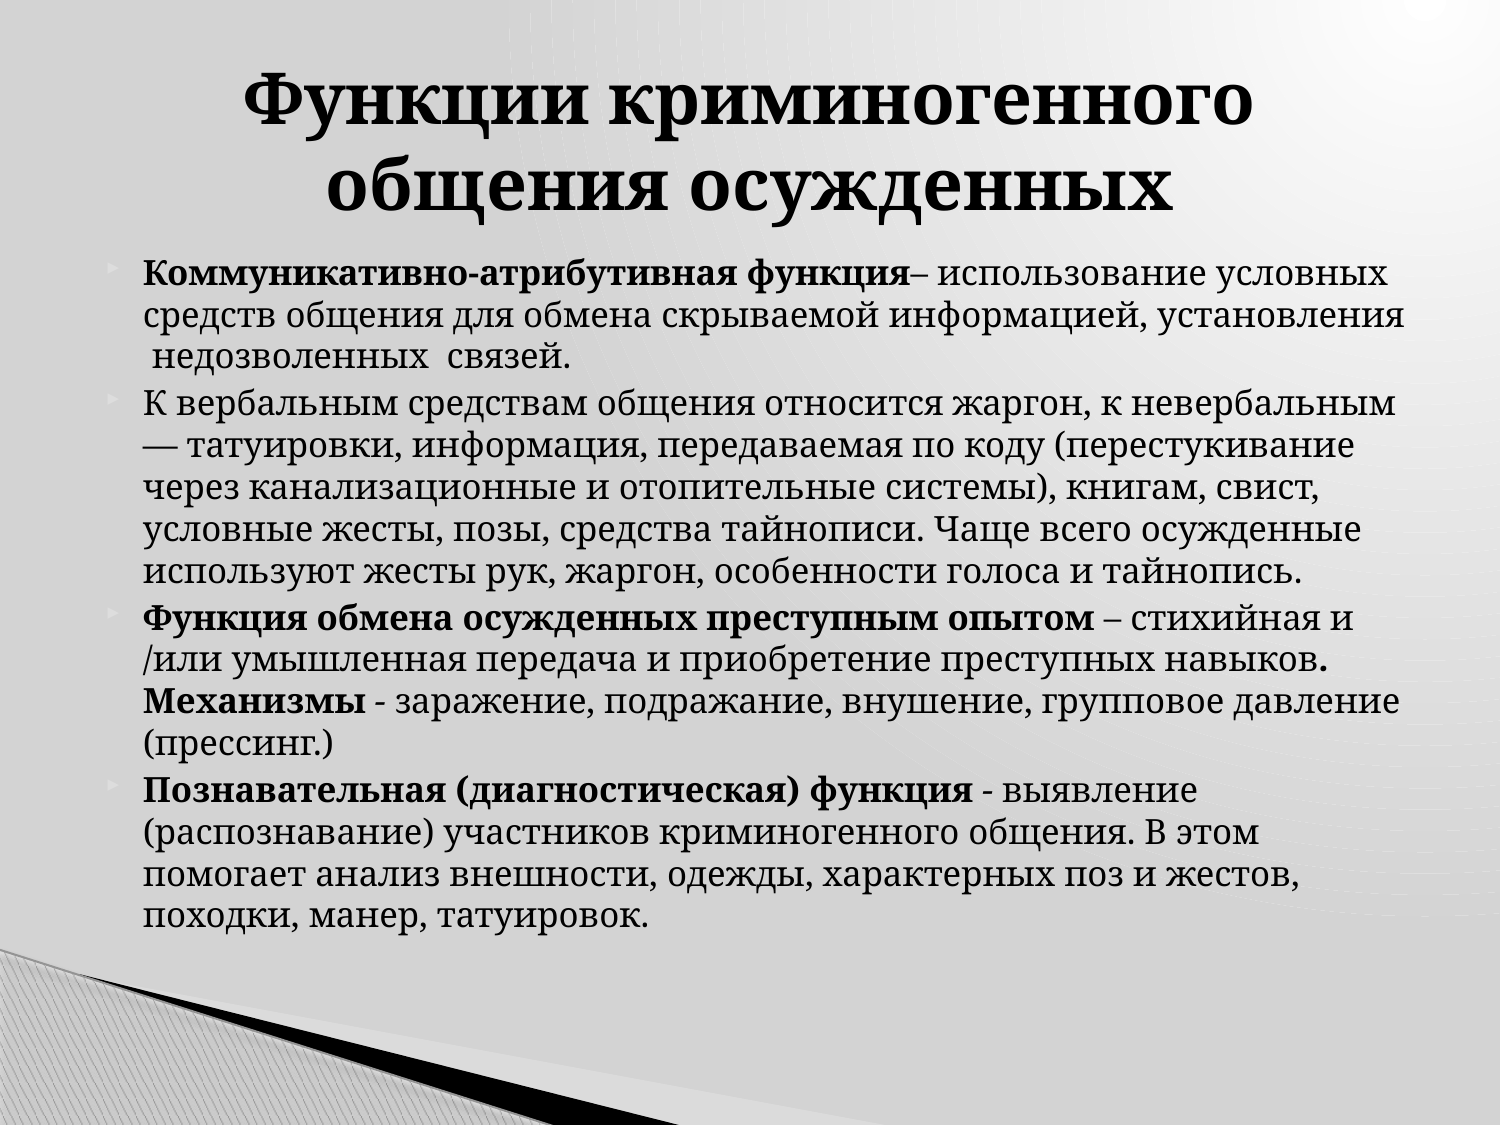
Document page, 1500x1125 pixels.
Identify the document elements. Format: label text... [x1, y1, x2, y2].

title Функции криминогенного общения осужденных [75, 45, 1425, 233]
list Коммуникативно-атрибутивная функция– использование условных средств общения для обмена скрываемой информацией, установления недозволенных связей. К вербальным средствам общения относится жаргон, к невербальным — татуировки, информация, передаваемая по коду (перестукивание через канализационные и отопительные системы), книгам, свист, условные жесты, позы, средства тайнописи. Чаще всего осужденные используют жесты рук, жаргон, особенности голоса и тайнопись. Функция обмена осужденных преступным опытом – стихийная и /или умышленная передача и приобретение преступных навыков. Механизмы - заражение, подражание, внушение, групповое давление (прессинг.) Познавательная (диагностическая) функция - выявление (распознавание) участников криминогенного общения. В этом помогает анализ внешности, одежды, характерных поз и жестов, походки, манер, татуировок. [75, 243, 1425, 986]
